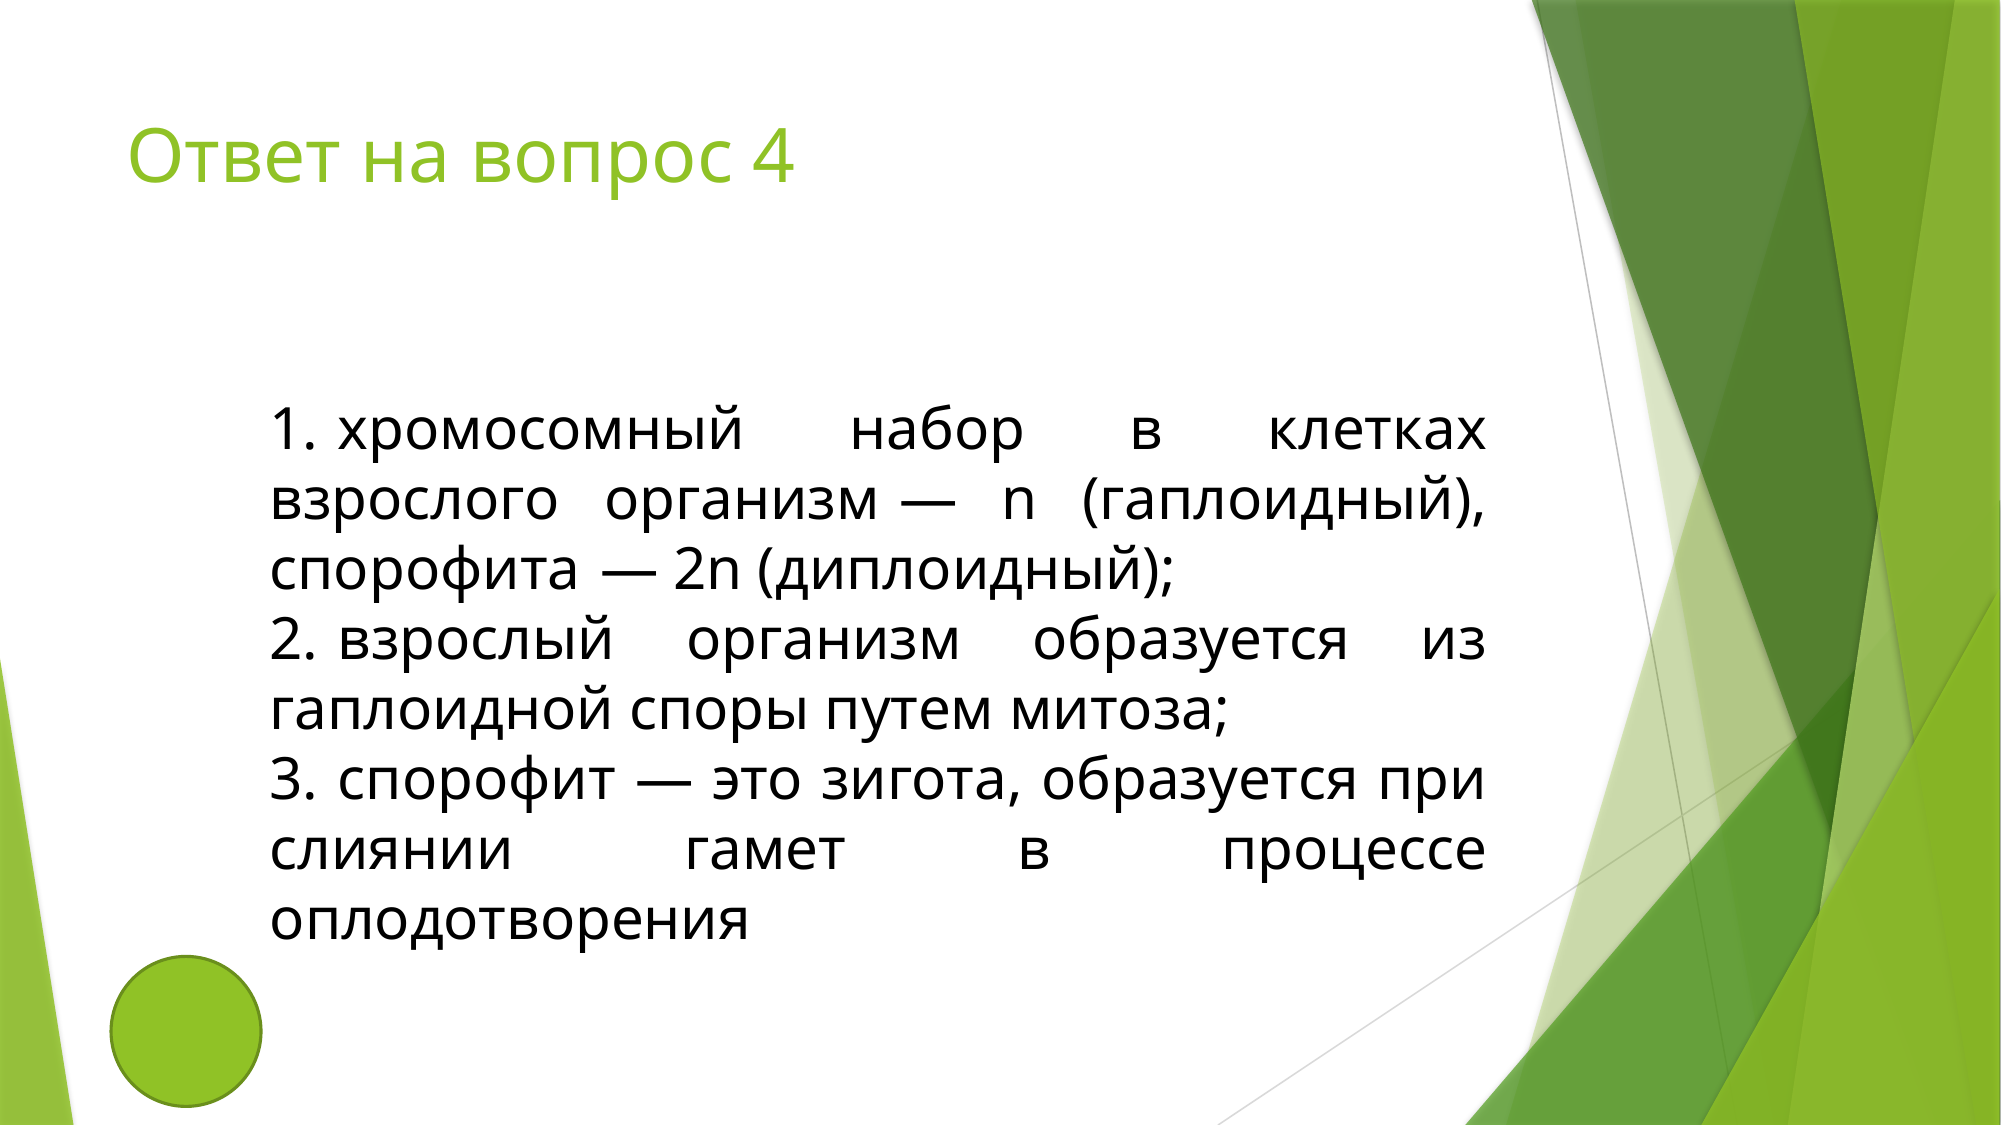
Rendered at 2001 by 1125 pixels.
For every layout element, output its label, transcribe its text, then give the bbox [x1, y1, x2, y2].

title Ответ на вопрос 4 [111, 99, 1522, 317]
text_box [109, 954, 263, 1108]
text_box 1. хромосомный набор в клетках взрослого организм — n (гаплоидный), спорофита — 2n (диплоидный); 2. взрослый организм образуется из гаплоидной споры путем митоза; 3. спорофит — это зигота, образуется при слиянии гамет в процессе оплодотворения [255, 383, 1502, 959]
